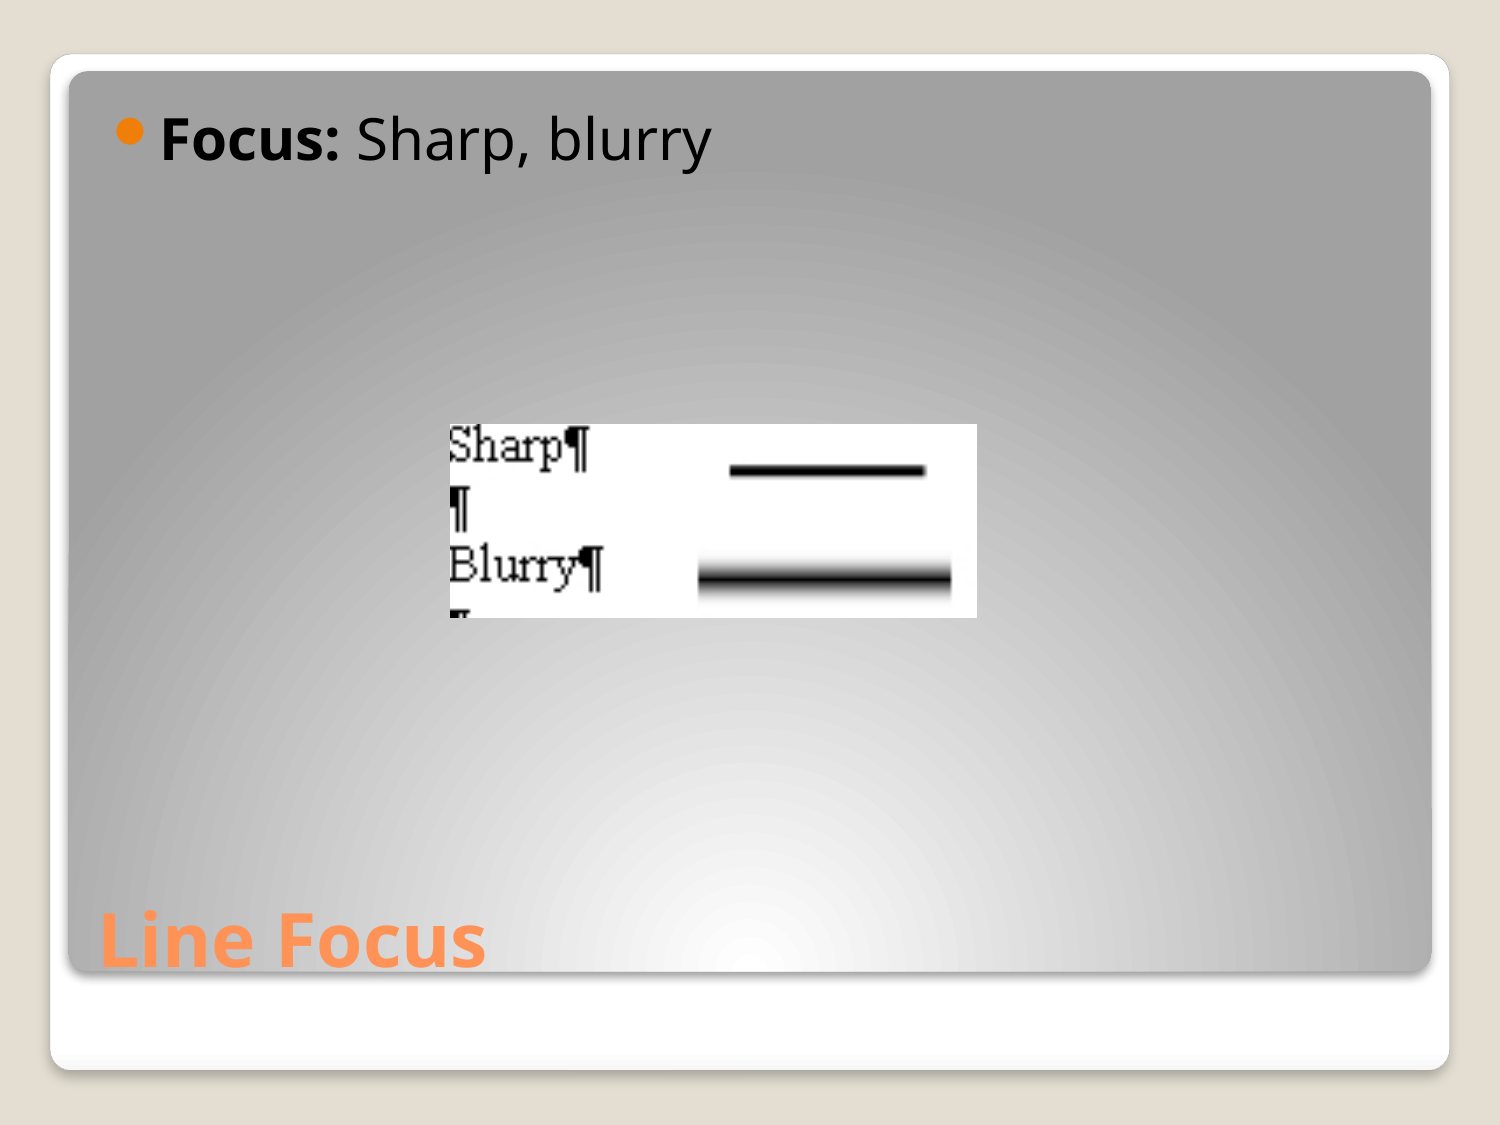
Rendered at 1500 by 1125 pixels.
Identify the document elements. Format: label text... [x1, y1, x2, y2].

picture [449, 424, 977, 619]
title Line Focus [82, 817, 1425, 990]
list Focus: Sharp, blurry [82, 86, 1425, 363]
